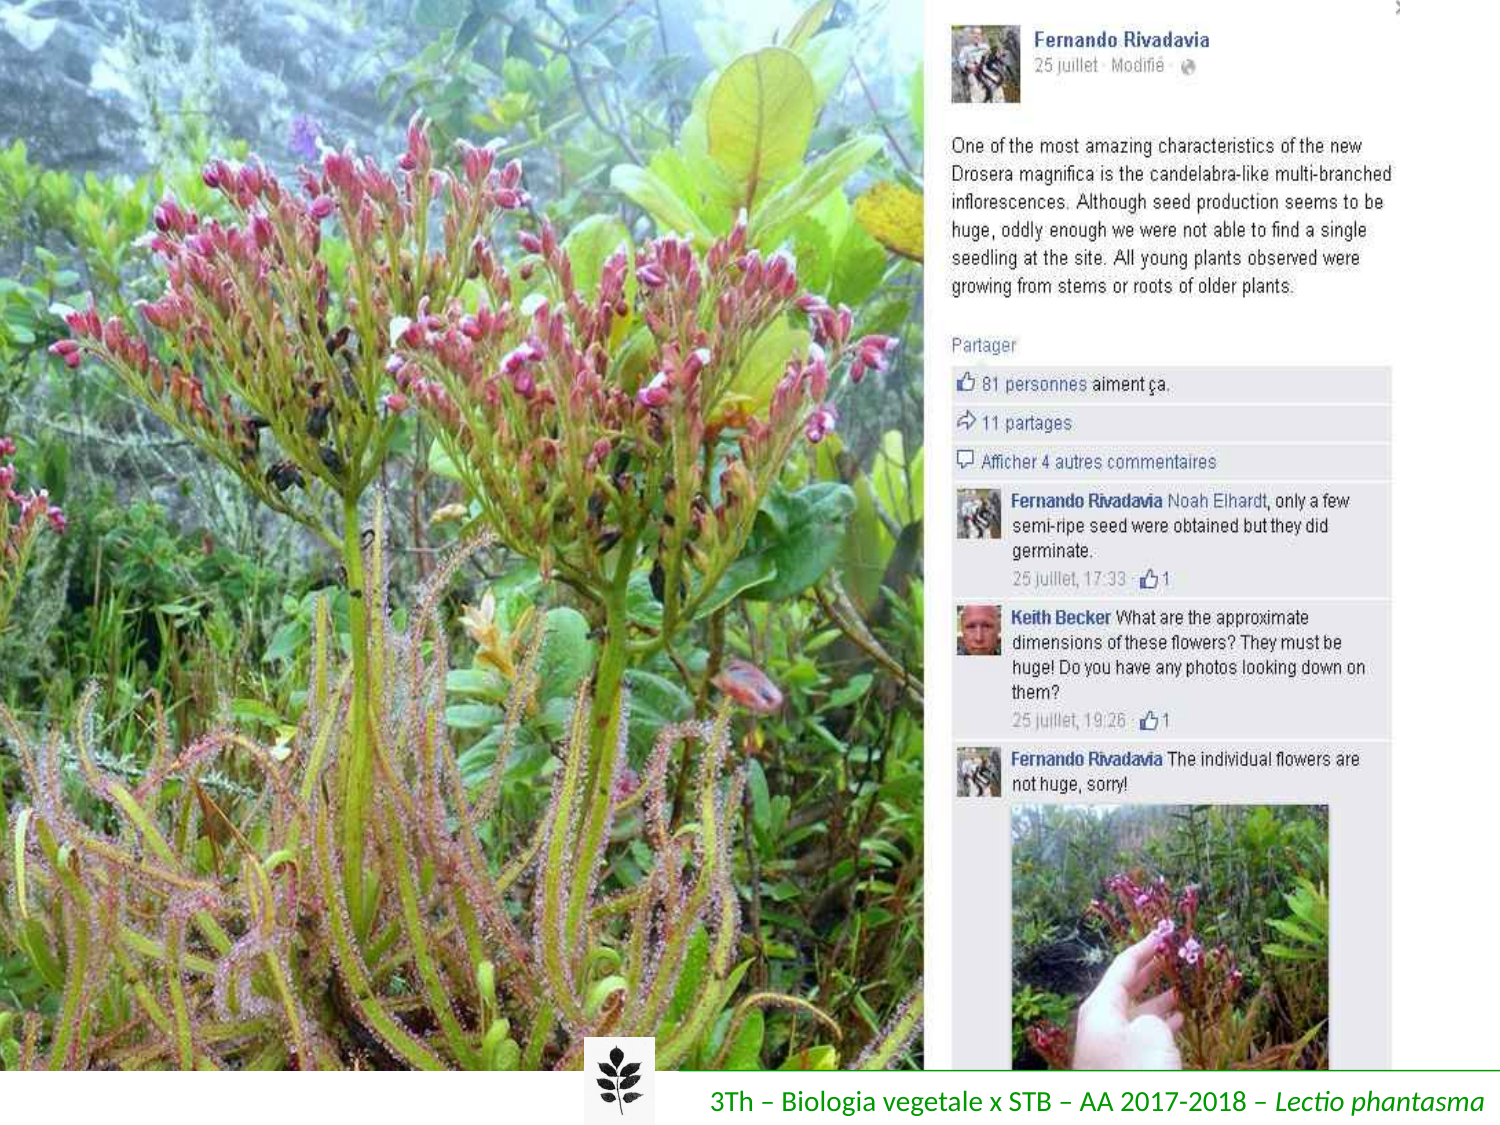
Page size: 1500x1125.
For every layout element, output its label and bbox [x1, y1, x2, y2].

picture [0, 0, 1401, 1071]
text_box [583, 1037, 1500, 1125]
